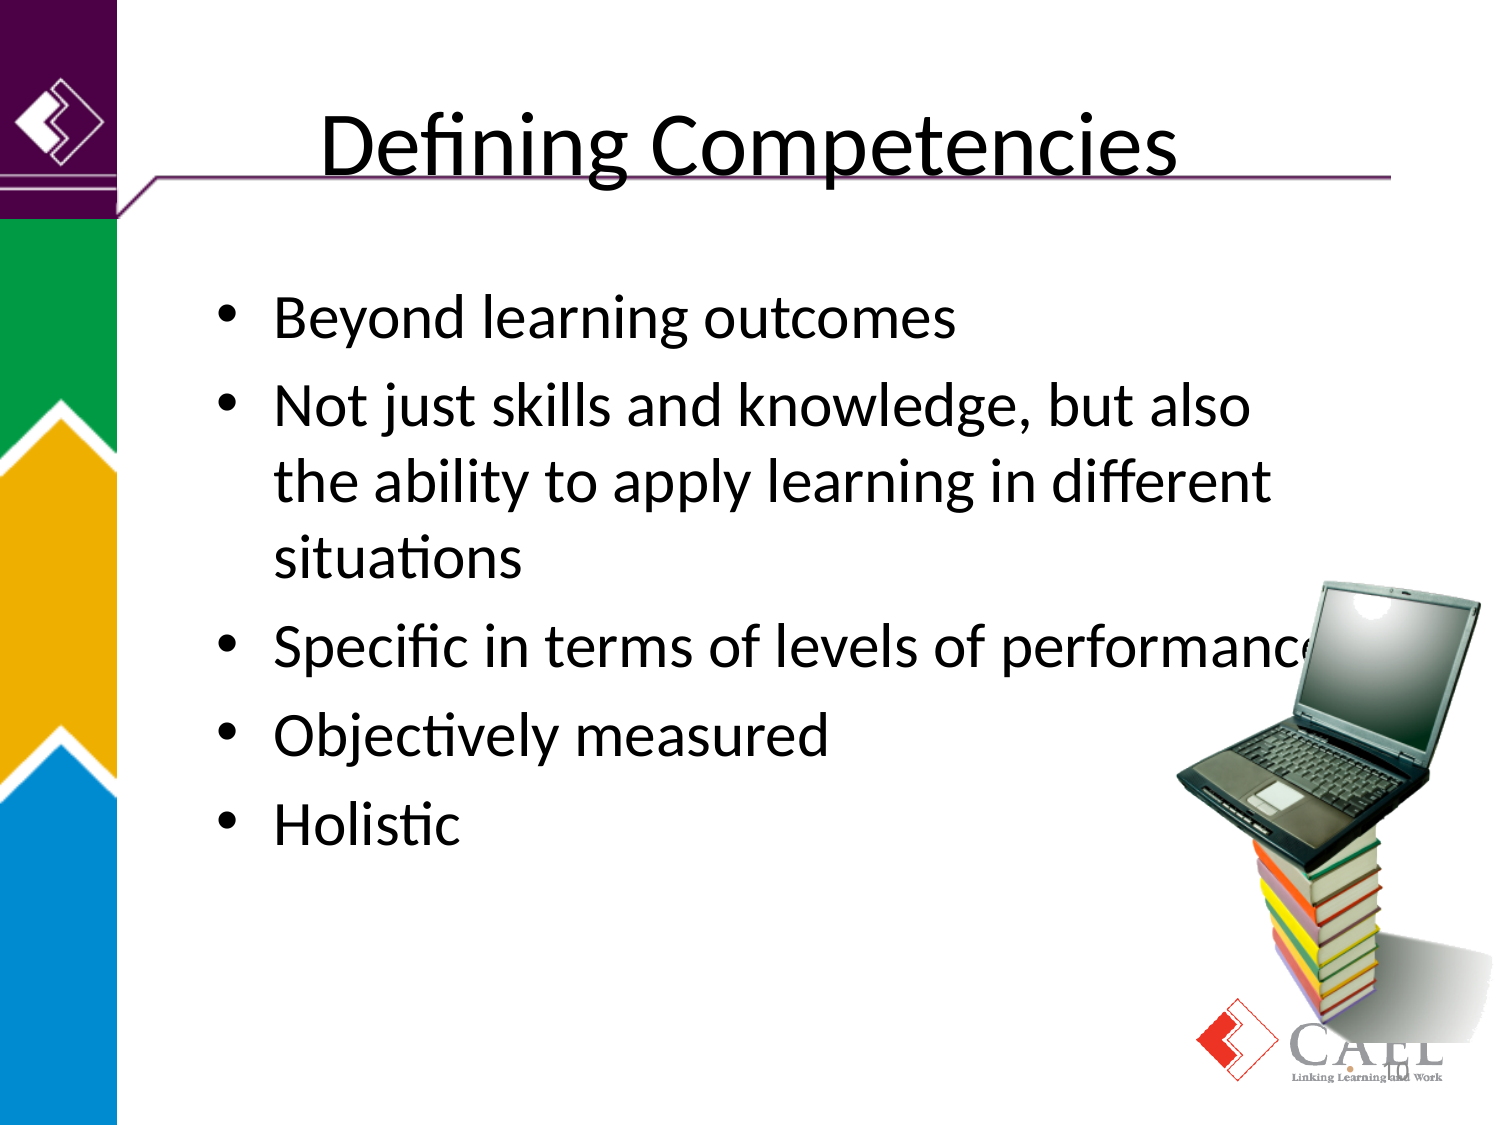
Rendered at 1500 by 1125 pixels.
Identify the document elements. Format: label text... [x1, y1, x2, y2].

list Beyond learning outcomes Not just skills and knowledge, but also the ability to apply learning in different situations Specific in terms of levels of performance Objectively measured Holistic [201, 267, 1351, 913]
slide_number 10 [1074, 1042, 1425, 1103]
picture [0, 0, 117, 803]
title Defining Competencies [75, 45, 1425, 233]
picture [1150, 519, 1500, 1083]
